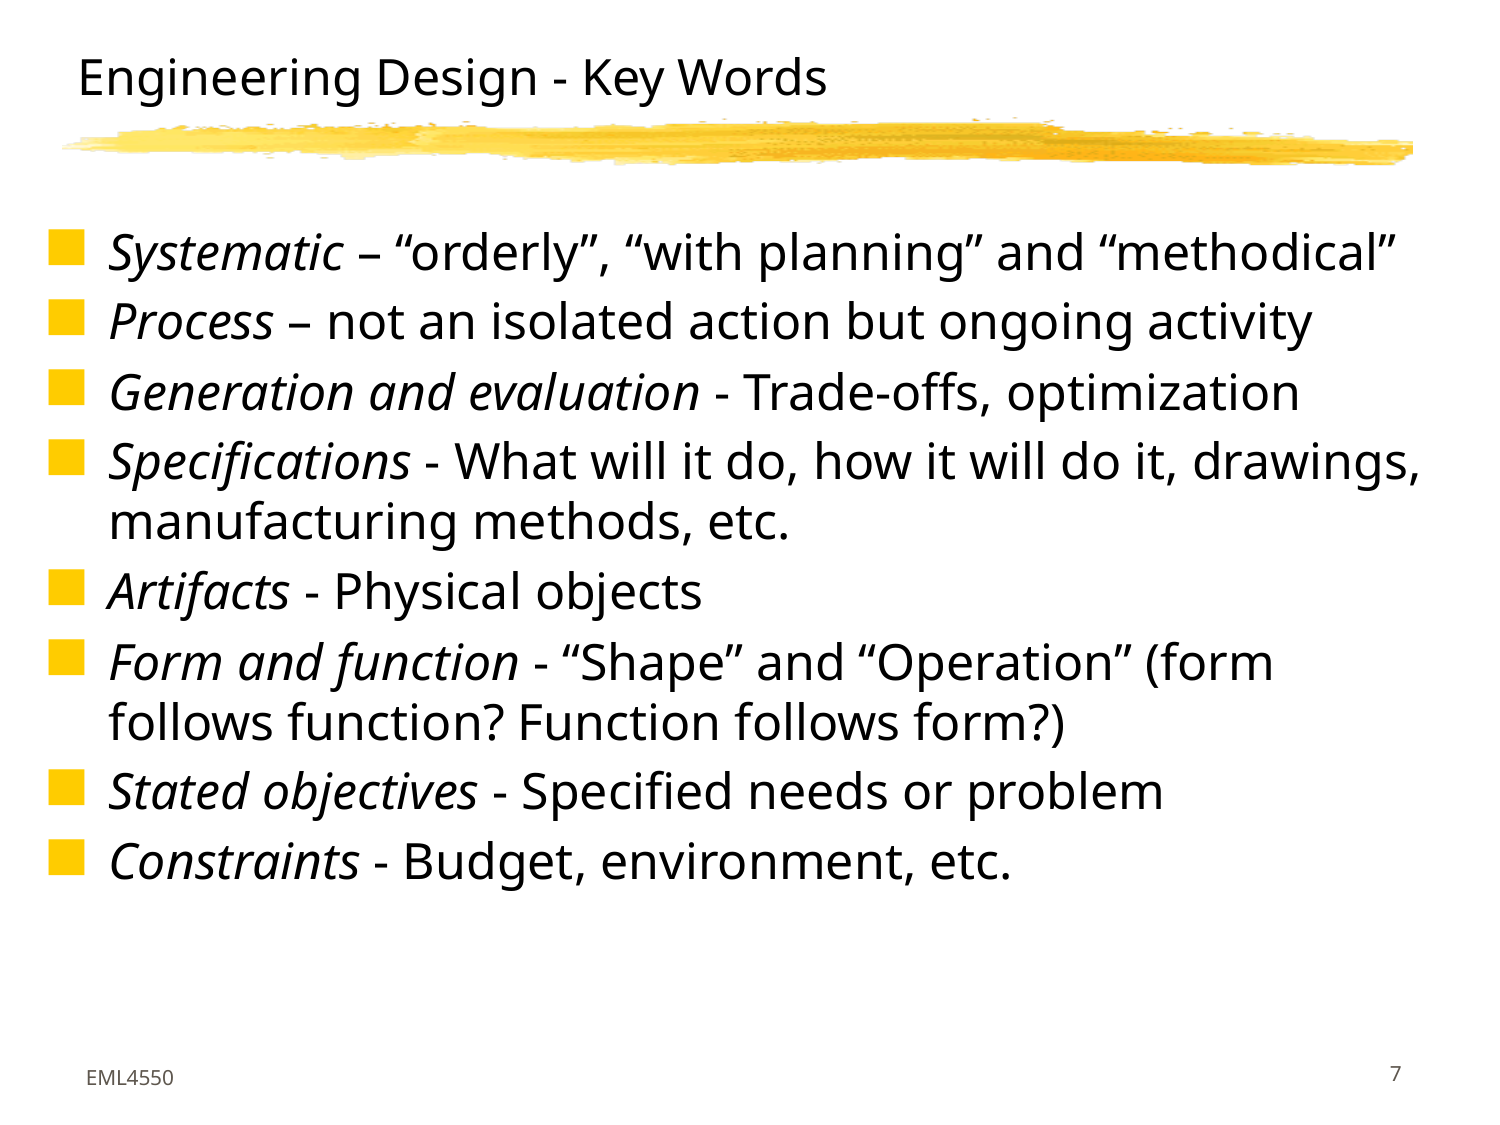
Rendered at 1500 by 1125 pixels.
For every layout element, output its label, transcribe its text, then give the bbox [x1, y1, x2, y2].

picture [62, 112, 1413, 176]
list Systematic – “orderly”, “with planning” and “methodical” Process – not an isolated action but ongoing activity Generation and evaluation - Trade-offs, optimization Specifications - What will it do, how it will do it, drawings, manufacturing methods, etc. Artifacts - Physical objects Form and function - “Shape” and “Operation” (form follows function? Function follows form?) Stated objectives - Specified needs or problem Constraints - Budget, environment, etc. [37, 212, 1463, 1051]
slide_number EML4550 [70, 1051, 501, 1098]
slide_number 7 [1103, 1051, 1417, 1098]
title Engineering Design - Key Words [62, 24, 1397, 113]
